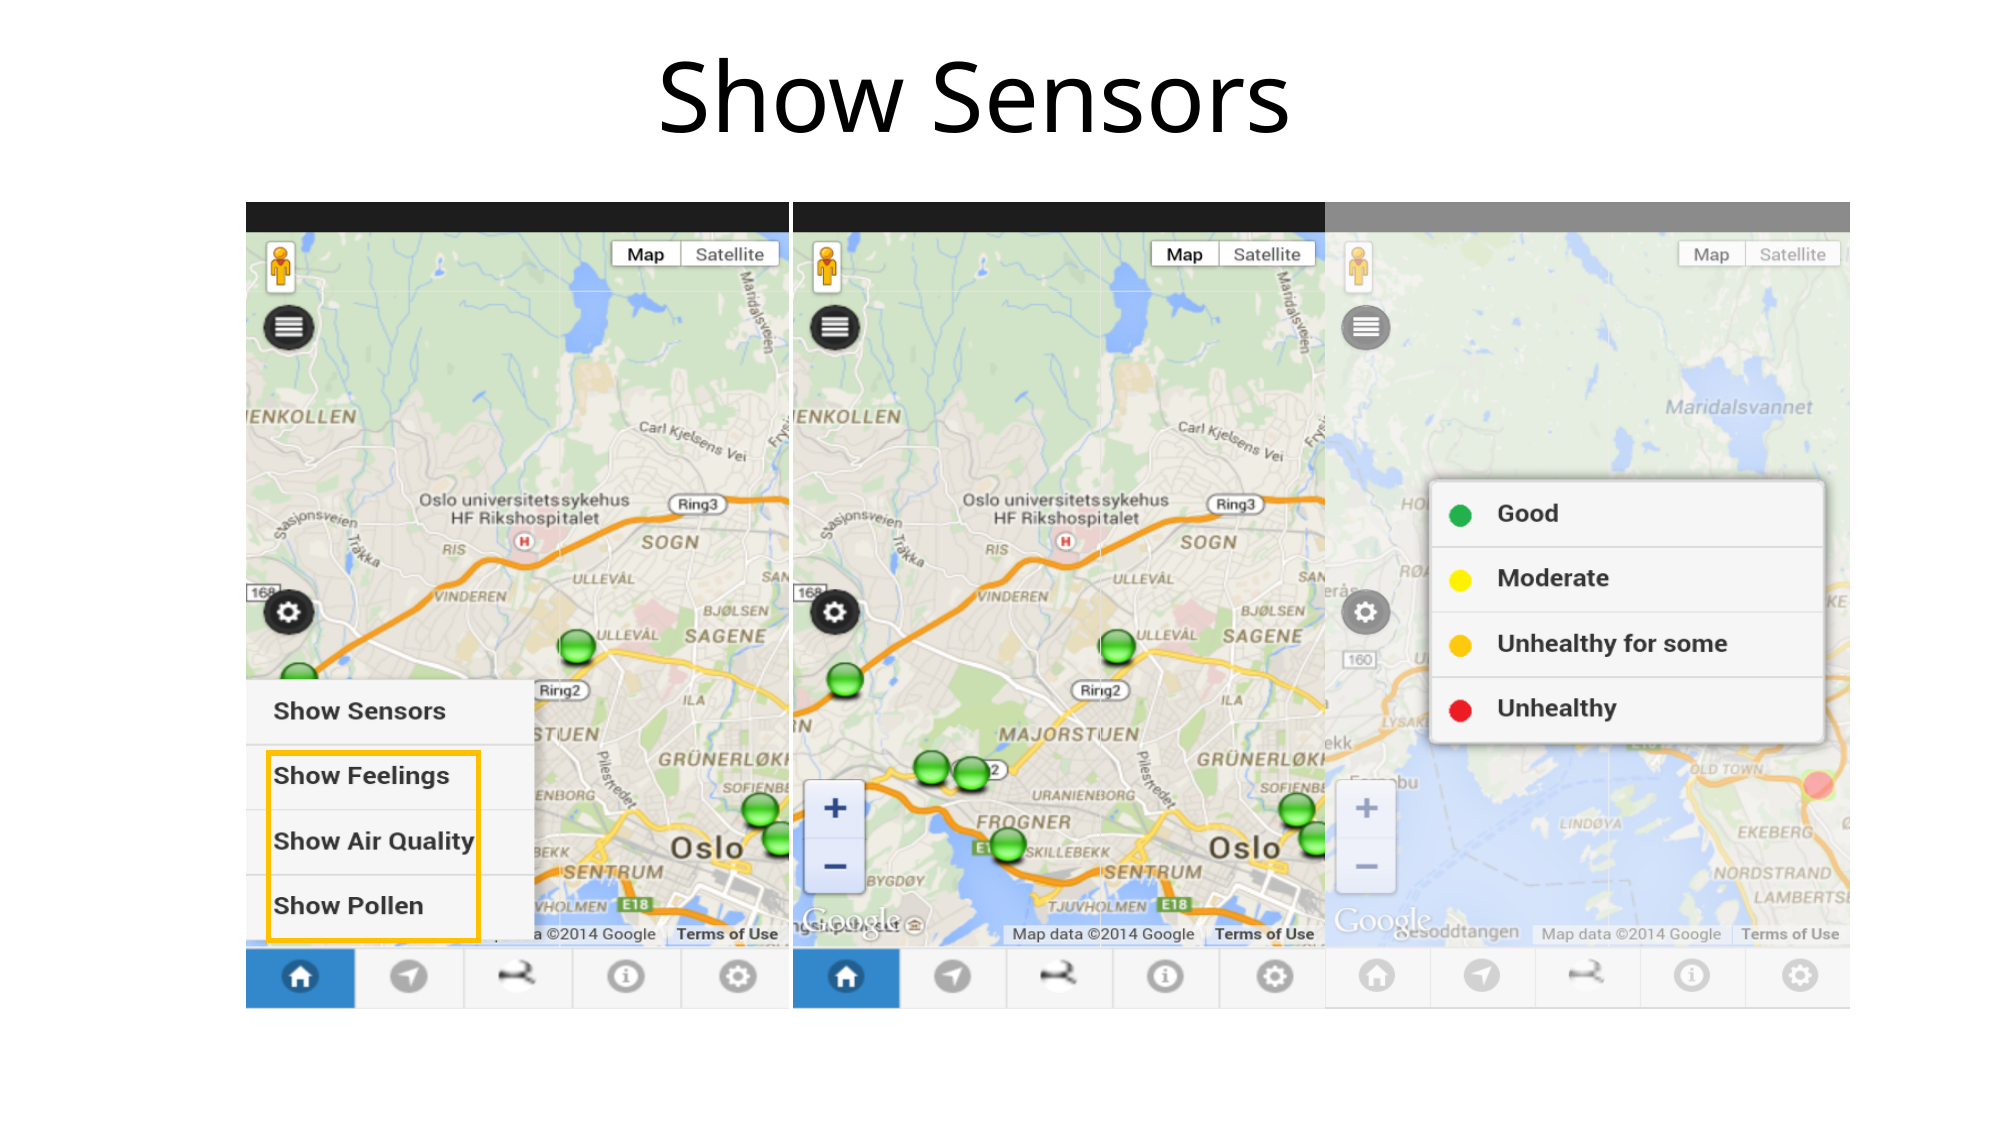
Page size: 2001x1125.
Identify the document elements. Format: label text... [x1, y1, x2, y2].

picture [246, 202, 789, 1009]
title Show Sensors [225, 40, 1725, 162]
picture [793, 202, 1850, 1009]
